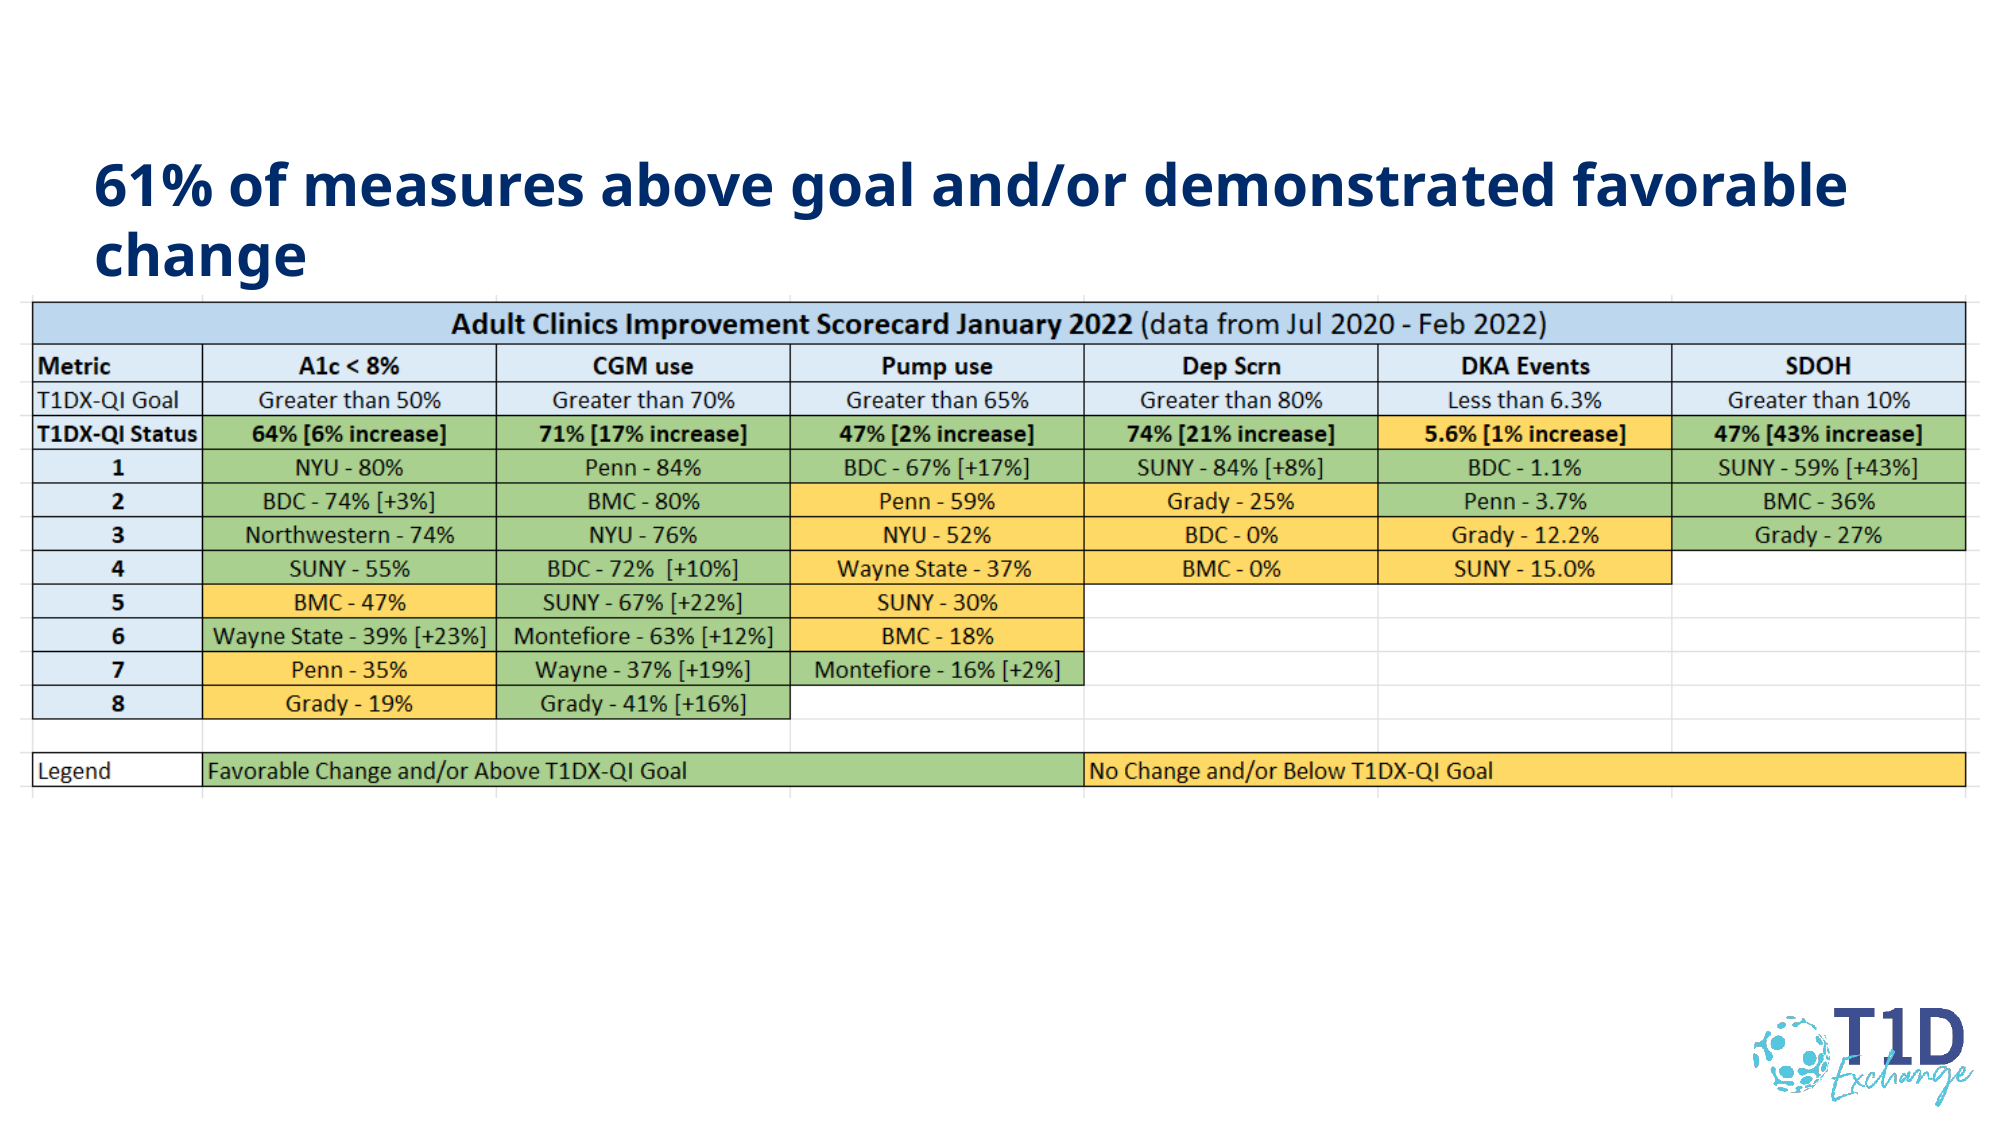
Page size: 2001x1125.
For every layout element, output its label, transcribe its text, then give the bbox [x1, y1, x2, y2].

picture [1726, 964, 2000, 1125]
picture [20, 295, 1980, 799]
text_box 61% of measures above goal and/or demonstrated favorable change [87, 140, 1913, 292]
